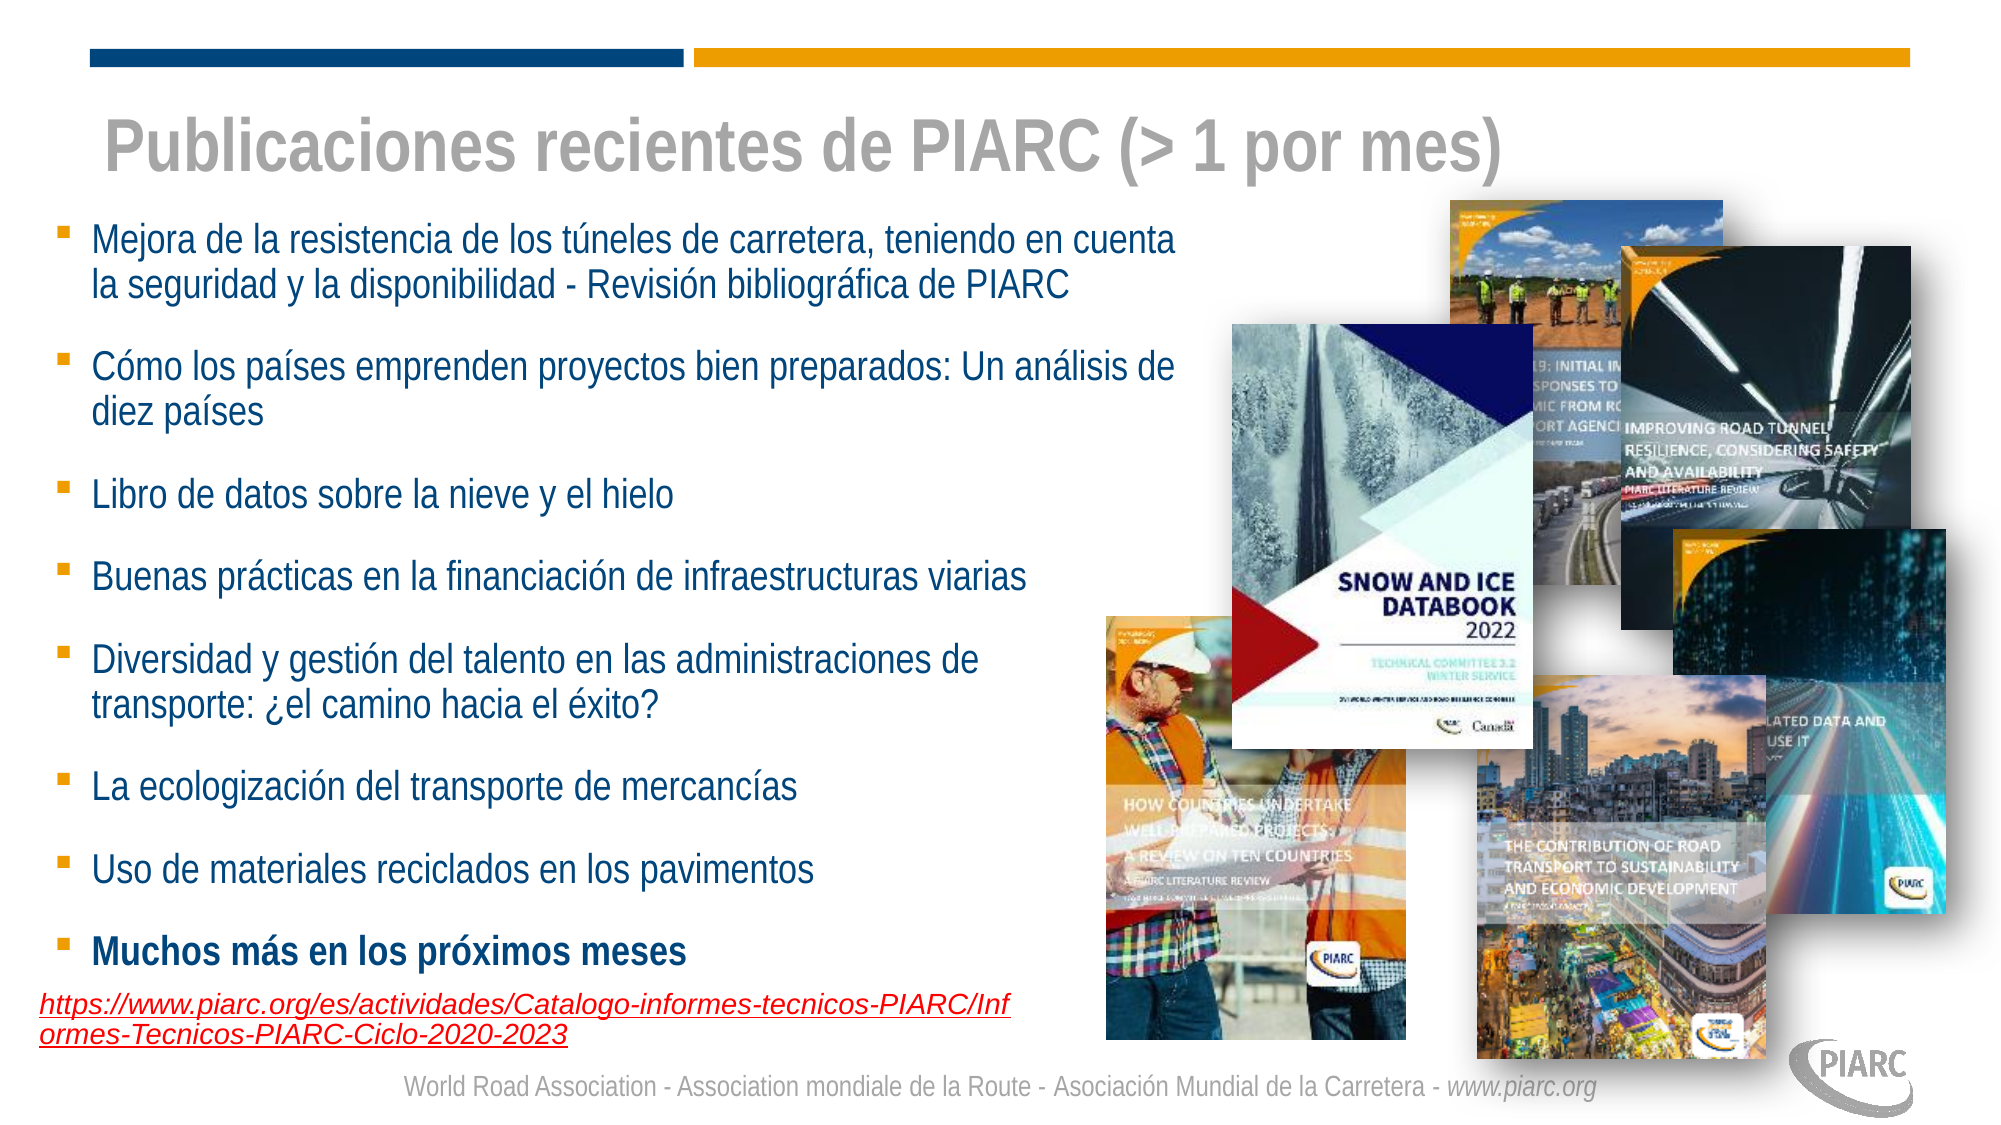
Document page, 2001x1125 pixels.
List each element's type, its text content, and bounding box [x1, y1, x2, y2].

picture [1766, 1016, 1949, 1125]
picture [1106, 200, 1946, 1059]
text_box https://www.piarc.org/es/actividades/Catalogo-informes-tecnicos-PIARC/Informes-Tecnicos-PIARC-Ciclo-2020-2023 [24, 978, 1030, 1029]
title Publicaciones recientes de PIARC (> 1 por mes) [89, 99, 1911, 201]
text_box Mejora de la resistencia de los túneles de carretera, teniendo en cuenta la seguridad y la disponibilidad - Revisión bibliográfica de PIARC Cómo los países emprenden proyectos bien preparados: Un análisis de diez países Libro de datos sobre la nieve y el hielo Buenas prácticas en la financiación de infraestructuras viarias Diversidad y gestión del talento en las administraciones de transporte: ¿el camino hacia el éxito? La ecologización del transporte de mercancías Uso de materiales reciclados en los pavimentos Muchos más en los próximos meses [39, 209, 1198, 1004]
